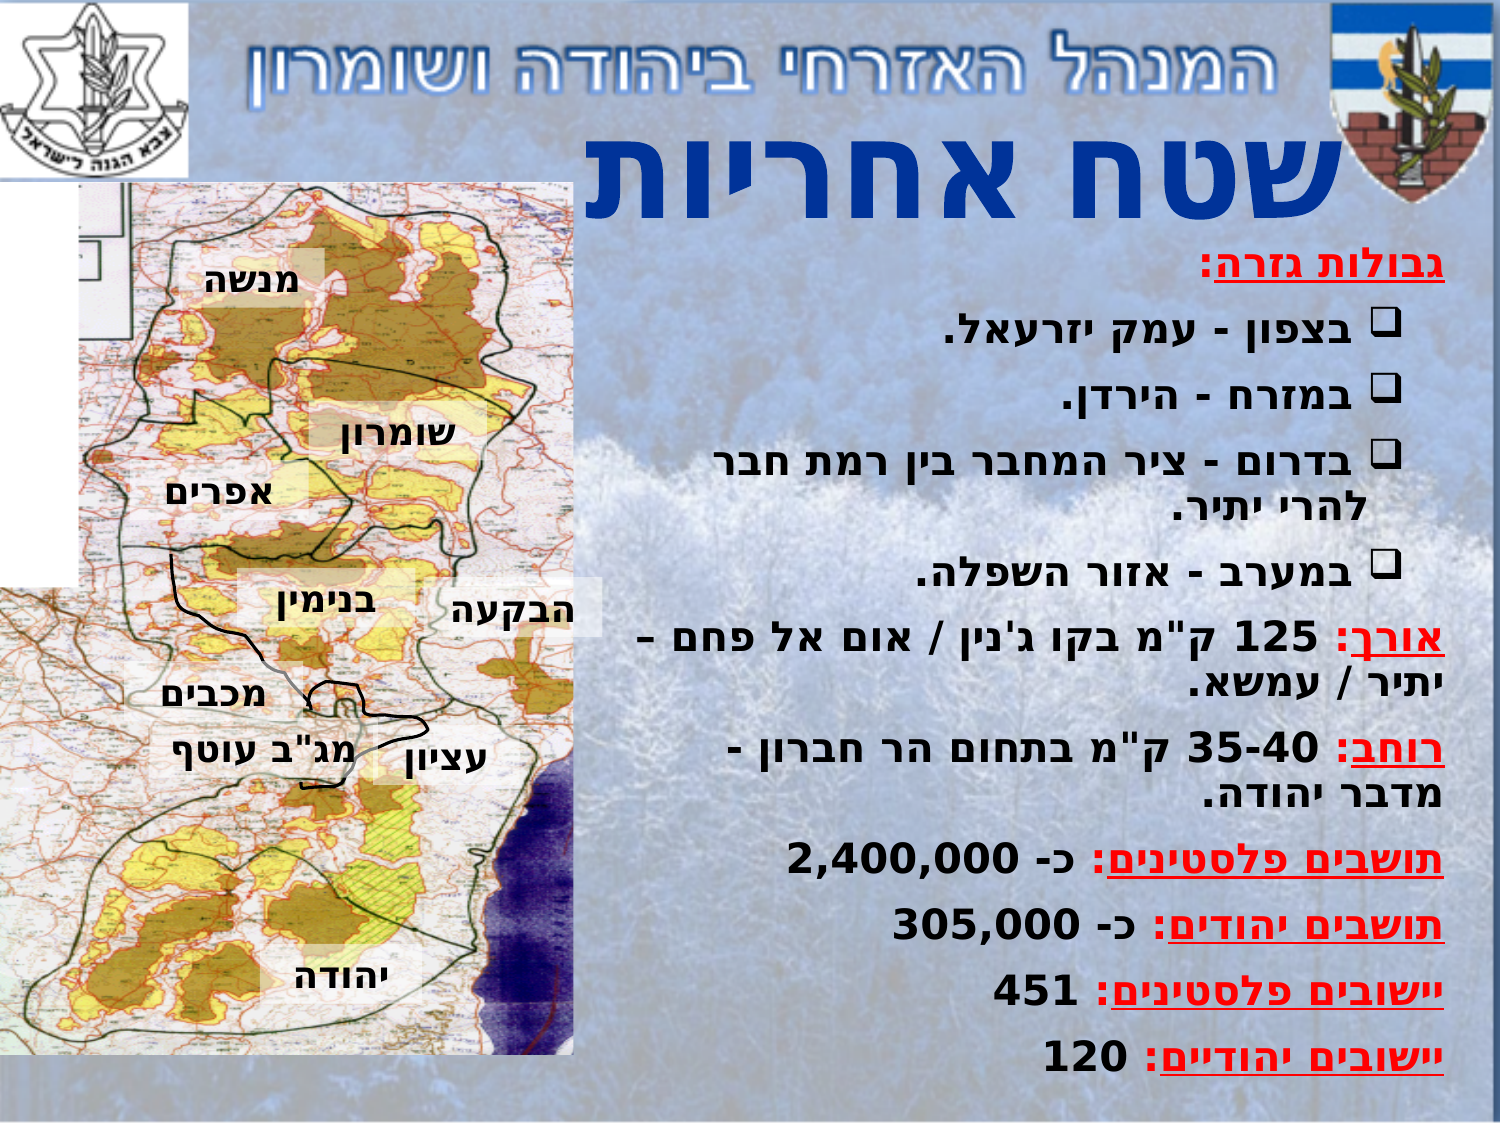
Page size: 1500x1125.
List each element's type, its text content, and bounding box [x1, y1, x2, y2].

text_box גבולות גזרה: בצפון - עמק יזרעאל. במזרח - הירדן. בדרום - ציר המחבר בין רמת חבר להרי יתיר. במערב - אזור השפלה. אורך: 125 ק"מ בקו ג'נין / אום אל פחם – יתיר / עמשא. רוחב: 35-40 ק"מ בתחום הר חברון - מדבר יהודה. תושבים פלסטינים: כ- 2,400,000 תושבים יהודים: כ- 305,000 יישובים פלסטינים: 451 יישובים יהודיים: 120 [609, 234, 1460, 1088]
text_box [0, 181, 603, 1055]
picture [0, 0, 1500, 1125]
